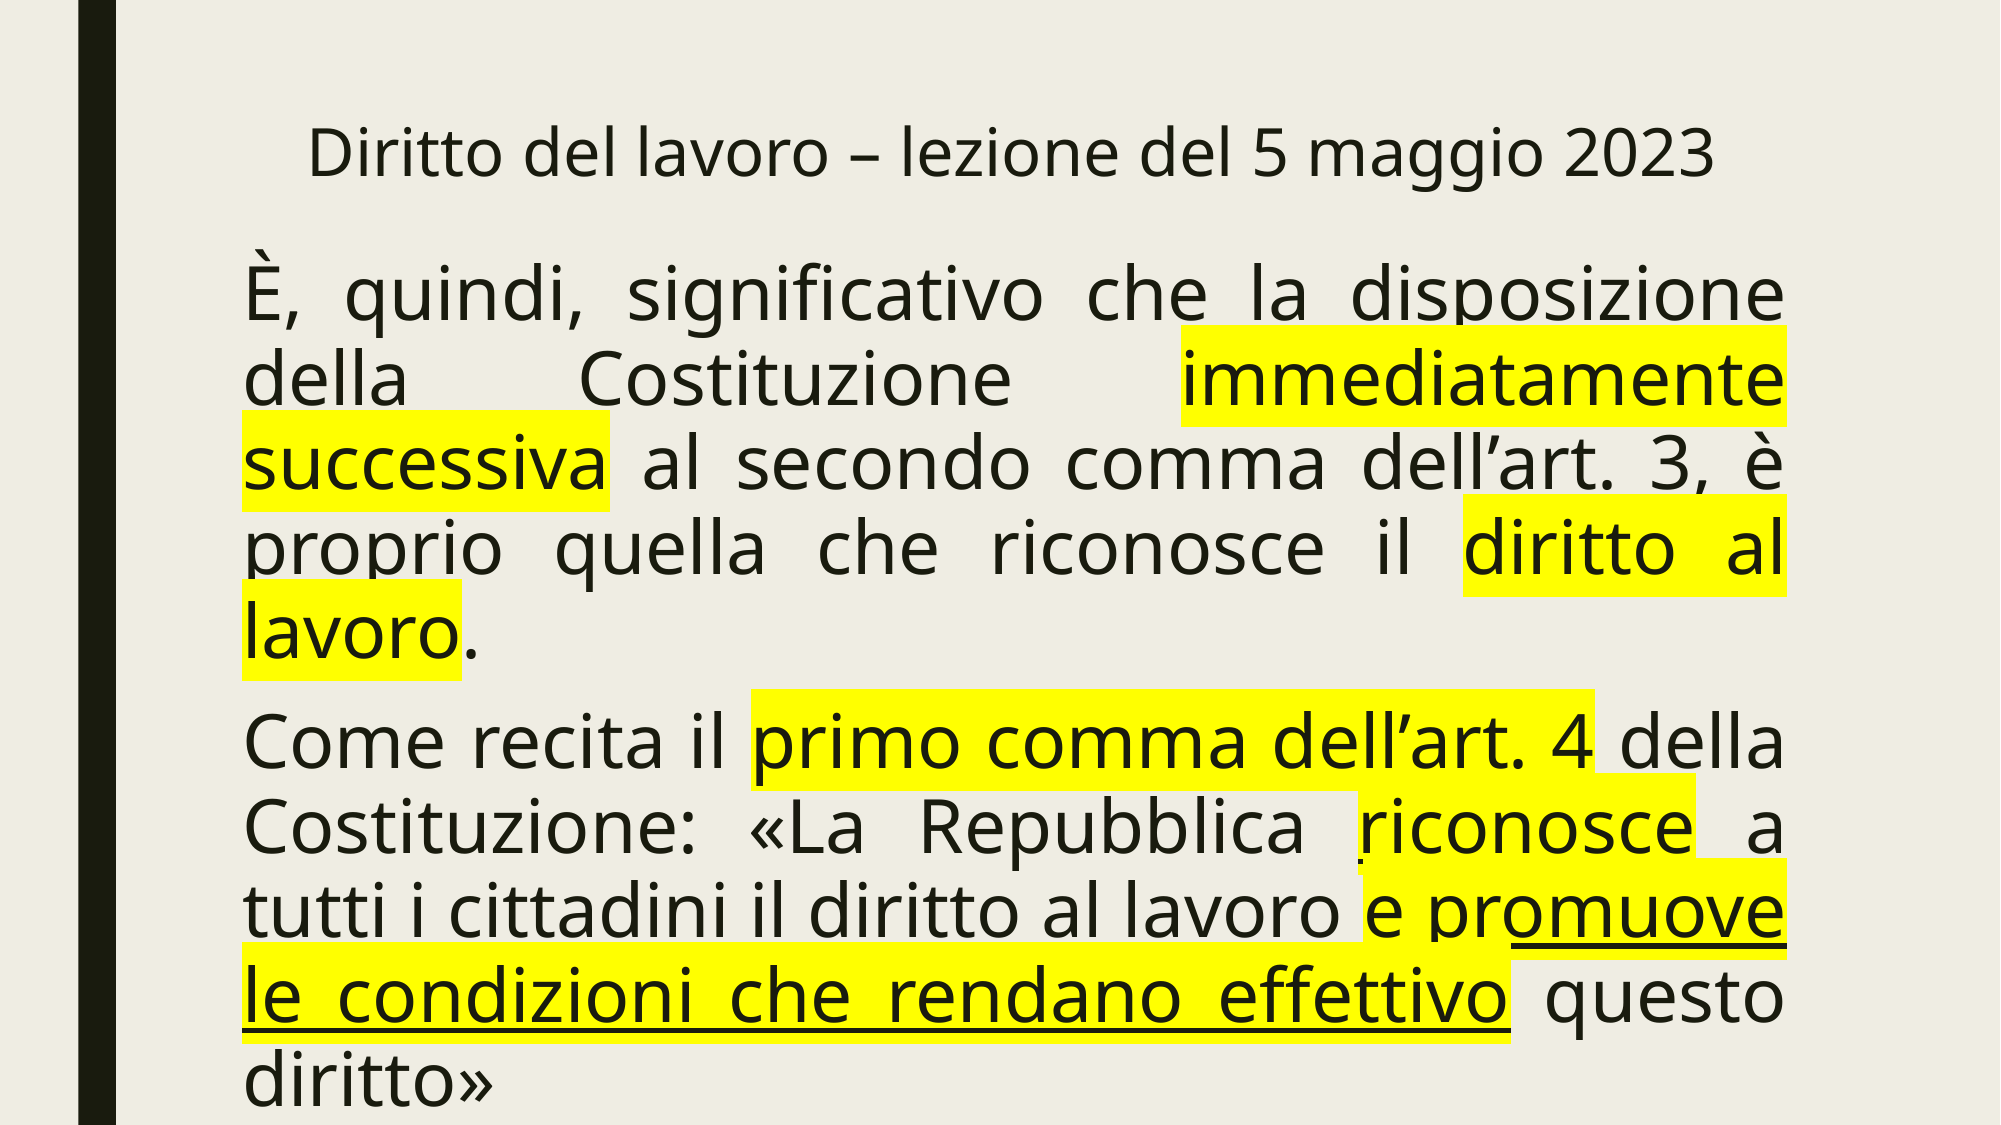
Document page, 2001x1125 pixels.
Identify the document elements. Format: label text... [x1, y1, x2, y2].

list È, quindi, significativo che la disposizione della Costituzione immediatamente successiva al secondo comma dell’art. 3, è proprio quella che riconosce il diritto al lavoro. Come recita il primo comma dell’art. 4 della Costituzione: «La Repubblica riconosce a tutti i cittadini il diritto al lavoro e promuove le condizioni che rendano effettivo questo diritto» [227, 245, 1803, 1013]
title Diritto del lavoro – lezione del 5 maggio 2023 [225, 112, 1800, 246]
